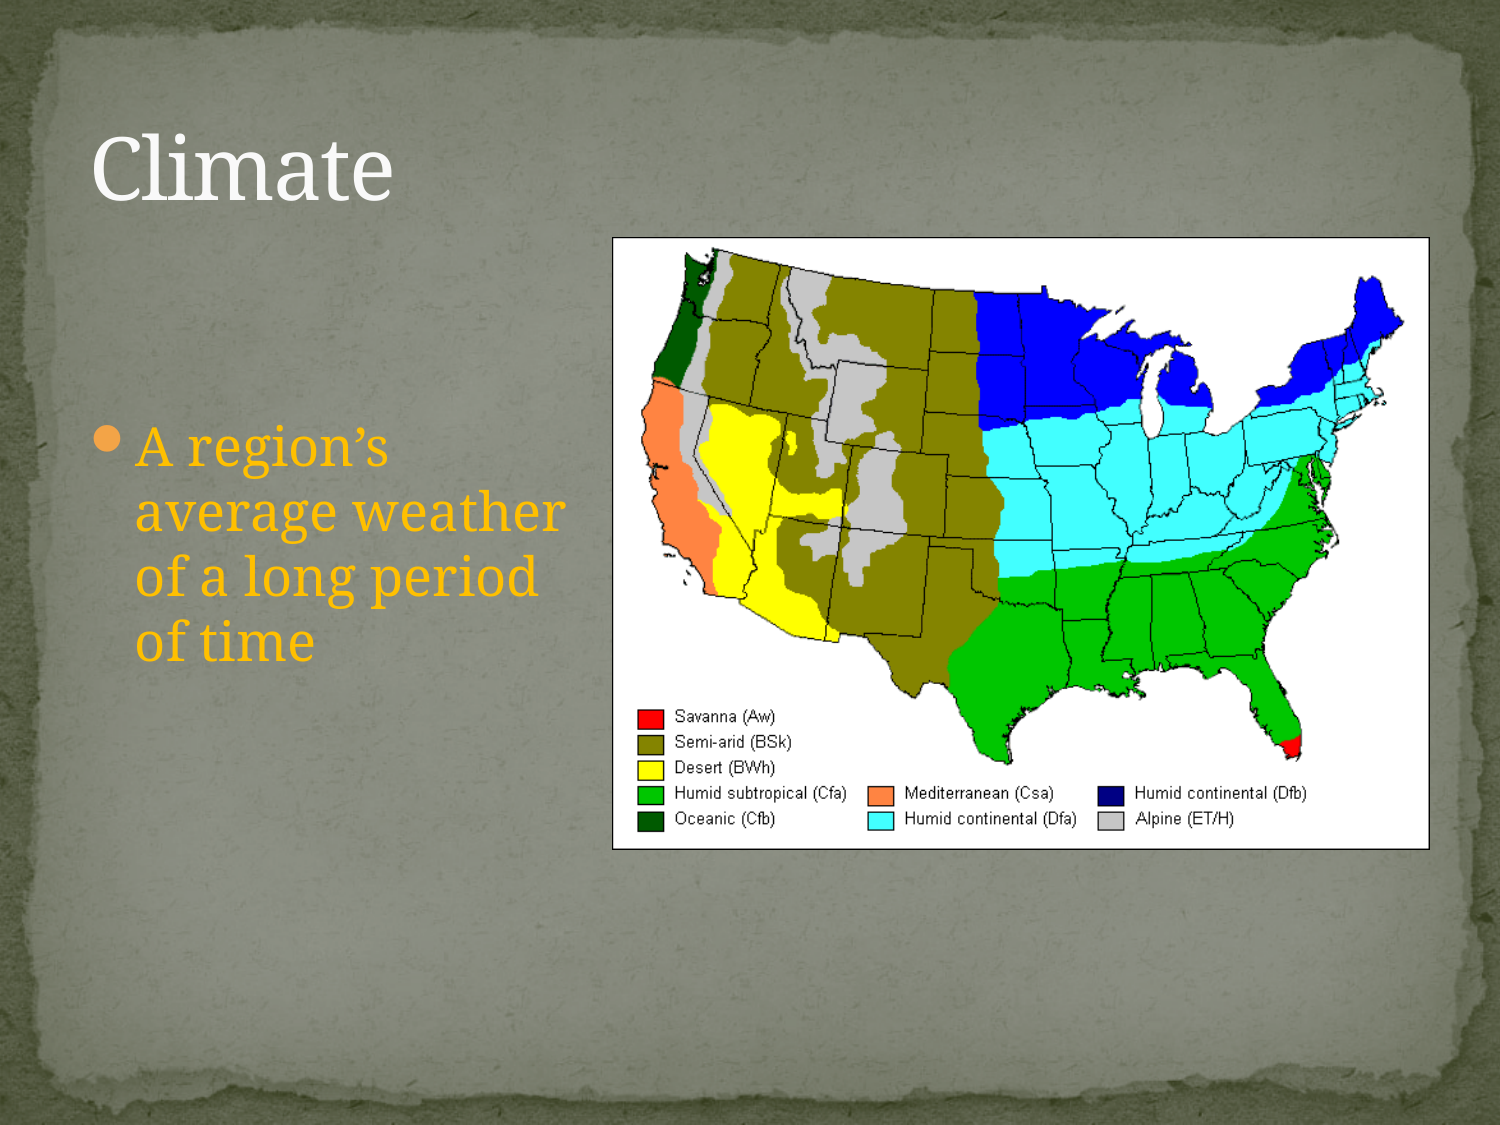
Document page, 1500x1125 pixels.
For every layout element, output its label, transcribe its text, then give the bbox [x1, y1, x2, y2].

title Climate [74, 24, 1425, 225]
list A region’s average weather of a long period of time [75, 249, 613, 1000]
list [615, 240, 1428, 847]
